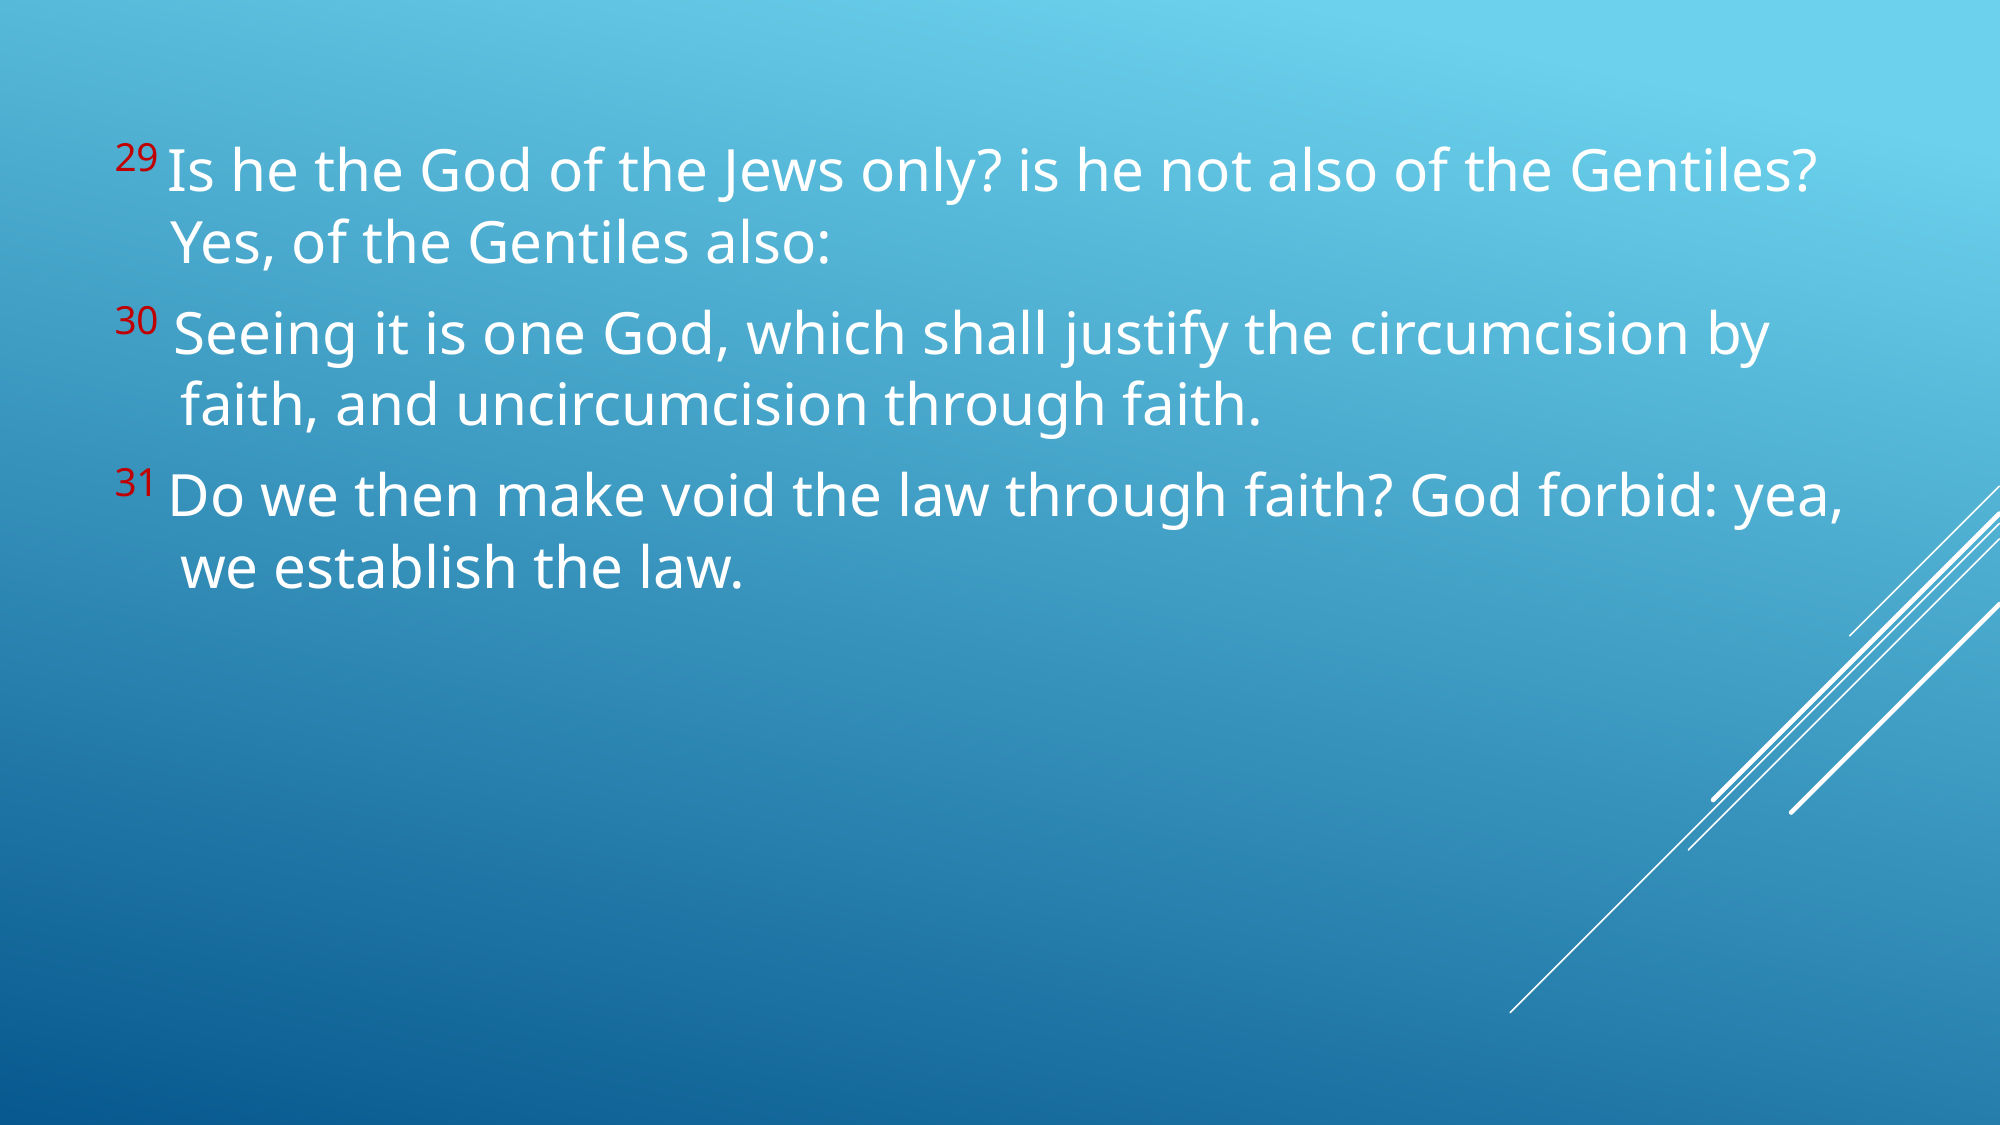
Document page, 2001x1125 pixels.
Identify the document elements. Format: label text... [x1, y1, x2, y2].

text_box 29 Is he the God of the Jews only? is he not also of the Gentiles? Yes, of the Gentiles also: 30 Seeing it is one God, which shall justify the circumcision by faith, and uncircumcision through faith. 31 Do we then make void the law through faith? God forbid: yea, we establish the law. [99, 117, 1900, 608]
